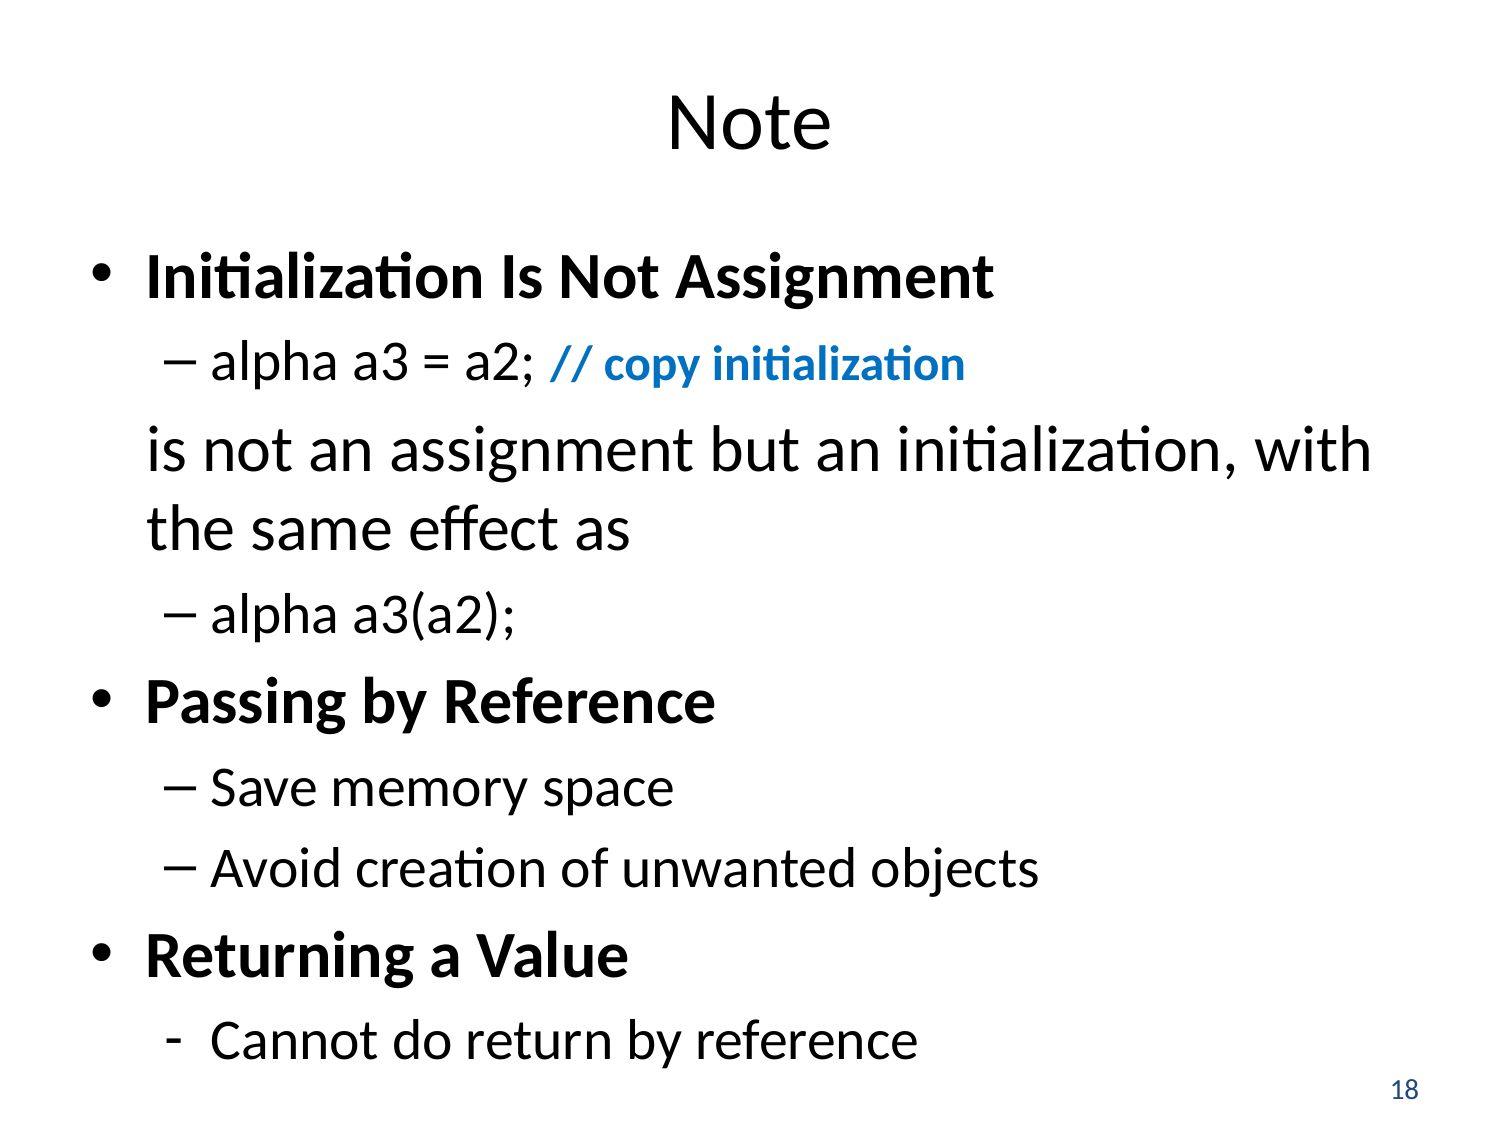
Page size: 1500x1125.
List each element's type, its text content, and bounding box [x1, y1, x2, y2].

list Initialization Is Not Assignment alpha a3 = a2; // copy initialization is not an assignment but an initialization, with the same effect as alpha a3(a2); Passing by Reference Save memory space Avoid creation of unwanted objects Returning a Value Cannot do return by reference [75, 224, 1425, 1088]
title Note [75, 57, 1425, 175]
